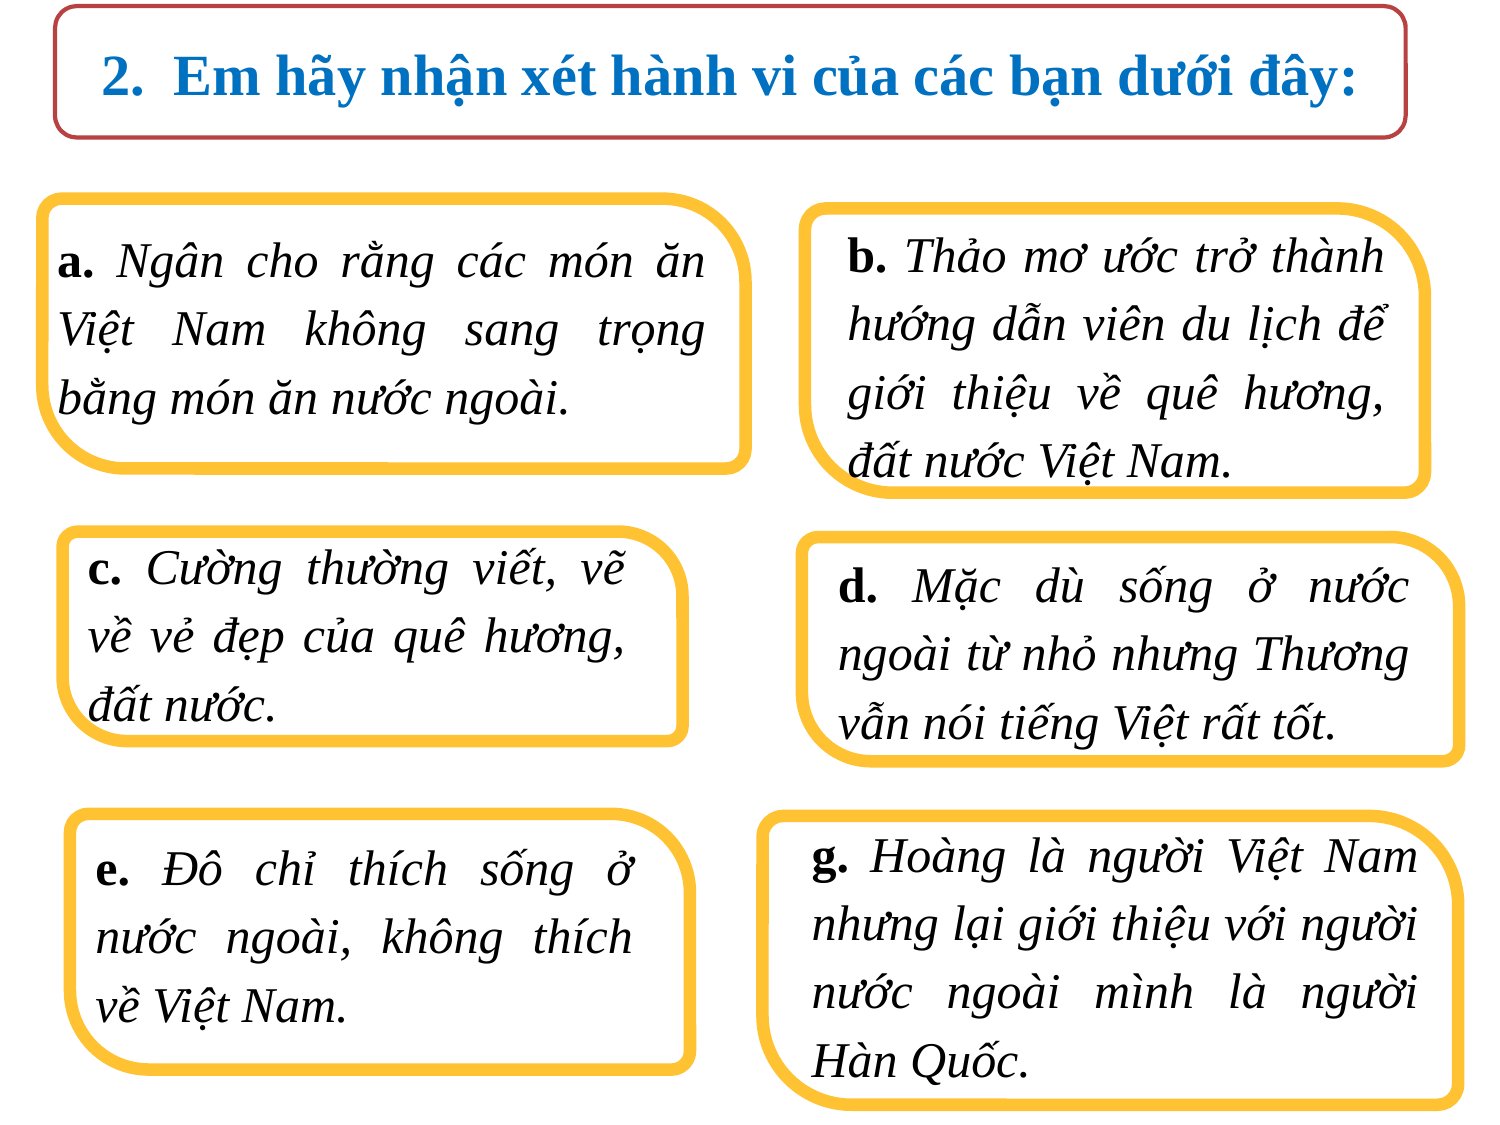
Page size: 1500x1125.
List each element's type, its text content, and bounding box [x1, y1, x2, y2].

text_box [801, 536, 1476, 772]
text_box 2. Em hãy nhận xét hành vi của các bạn dưới đây: [55, 6, 1406, 138]
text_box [69, 813, 706, 1082]
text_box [804, 206, 1441, 507]
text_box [41, 198, 763, 482]
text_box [62, 518, 698, 752]
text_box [762, 806, 1476, 1119]
